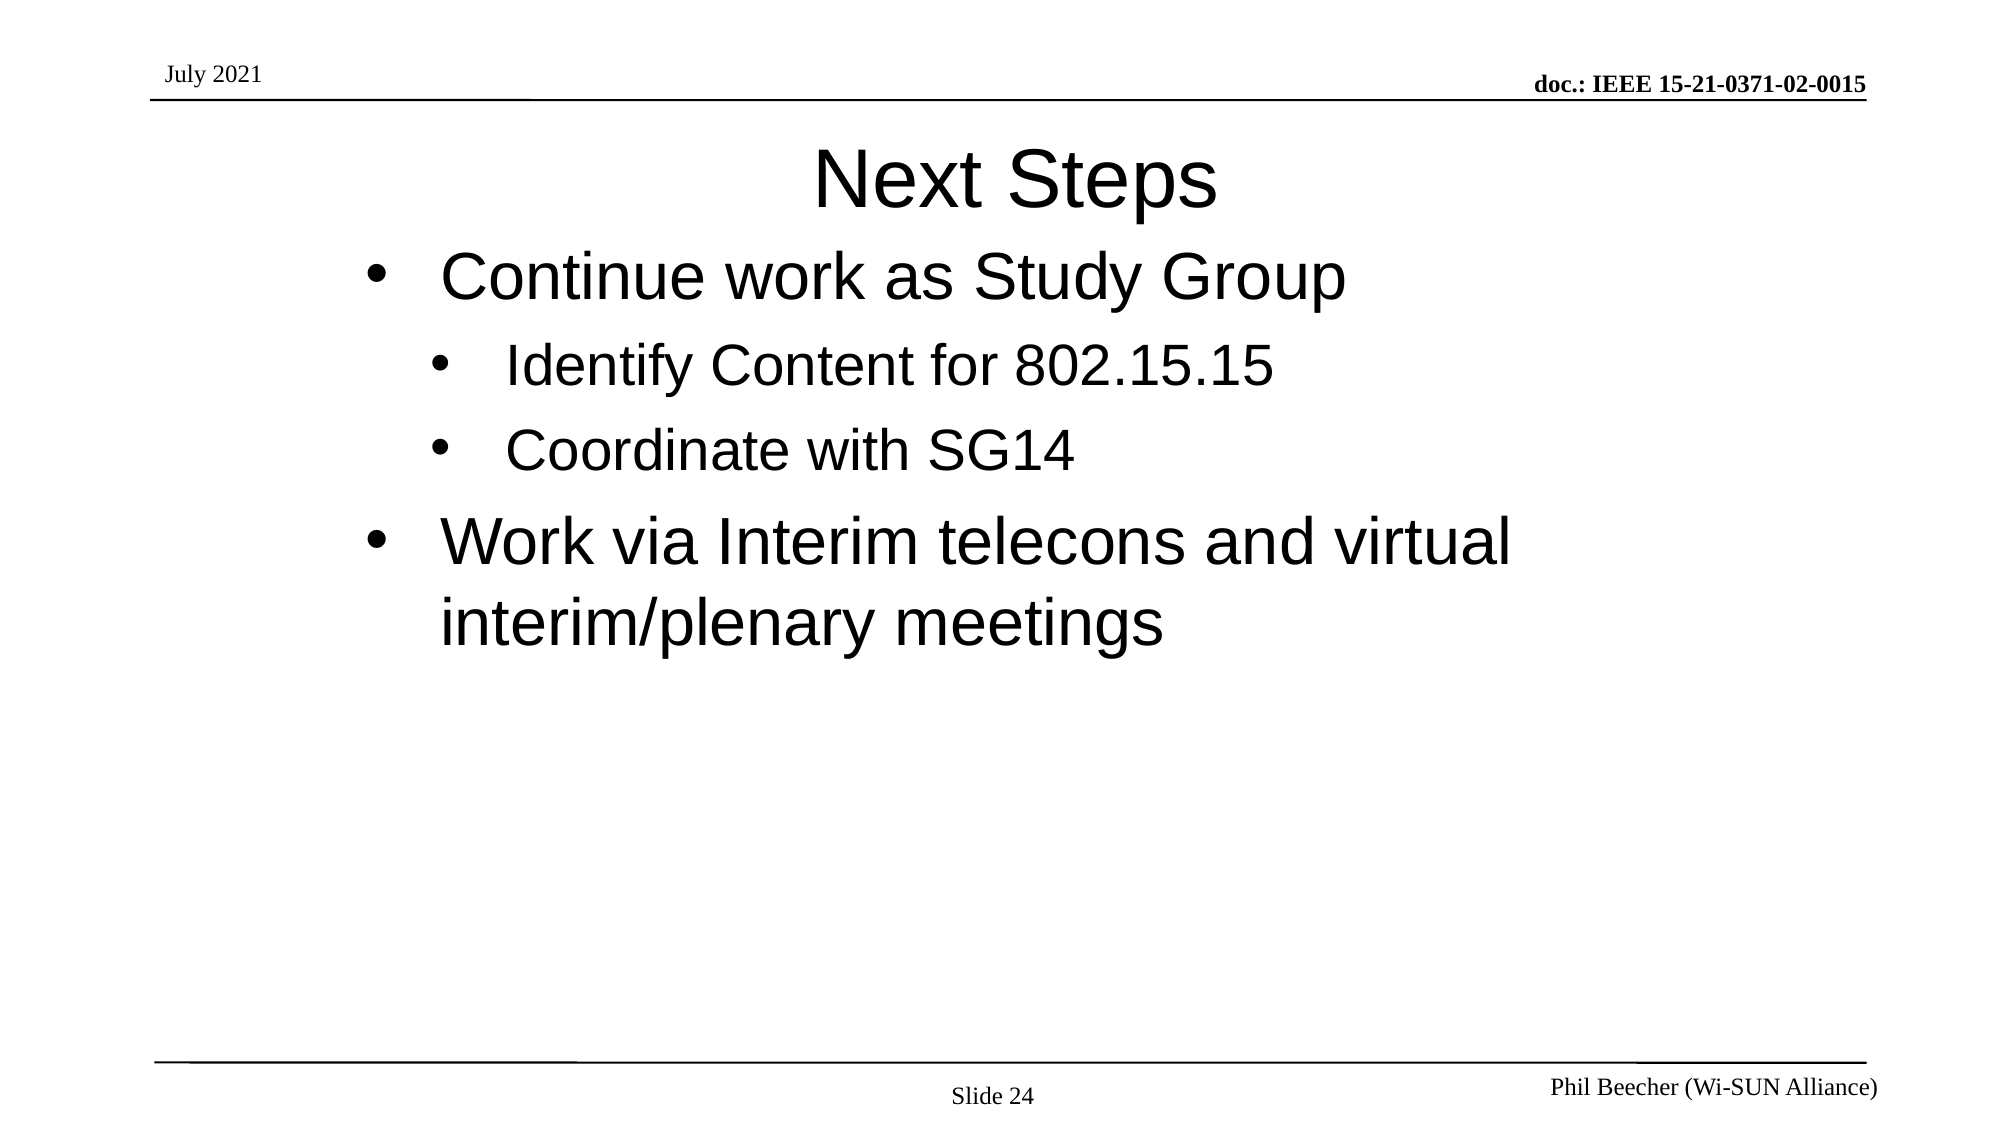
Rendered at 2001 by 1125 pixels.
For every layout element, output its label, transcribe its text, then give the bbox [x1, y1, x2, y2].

list Continue work as Study Group Identify Content for 802.15.15 Coordinate with SG14 Work via Interim telecons and virtual interim/plenary meetings [350, 224, 1686, 1024]
title Next Steps [166, 112, 1865, 237]
slide_number Slide 24 [921, 1075, 1065, 1115]
